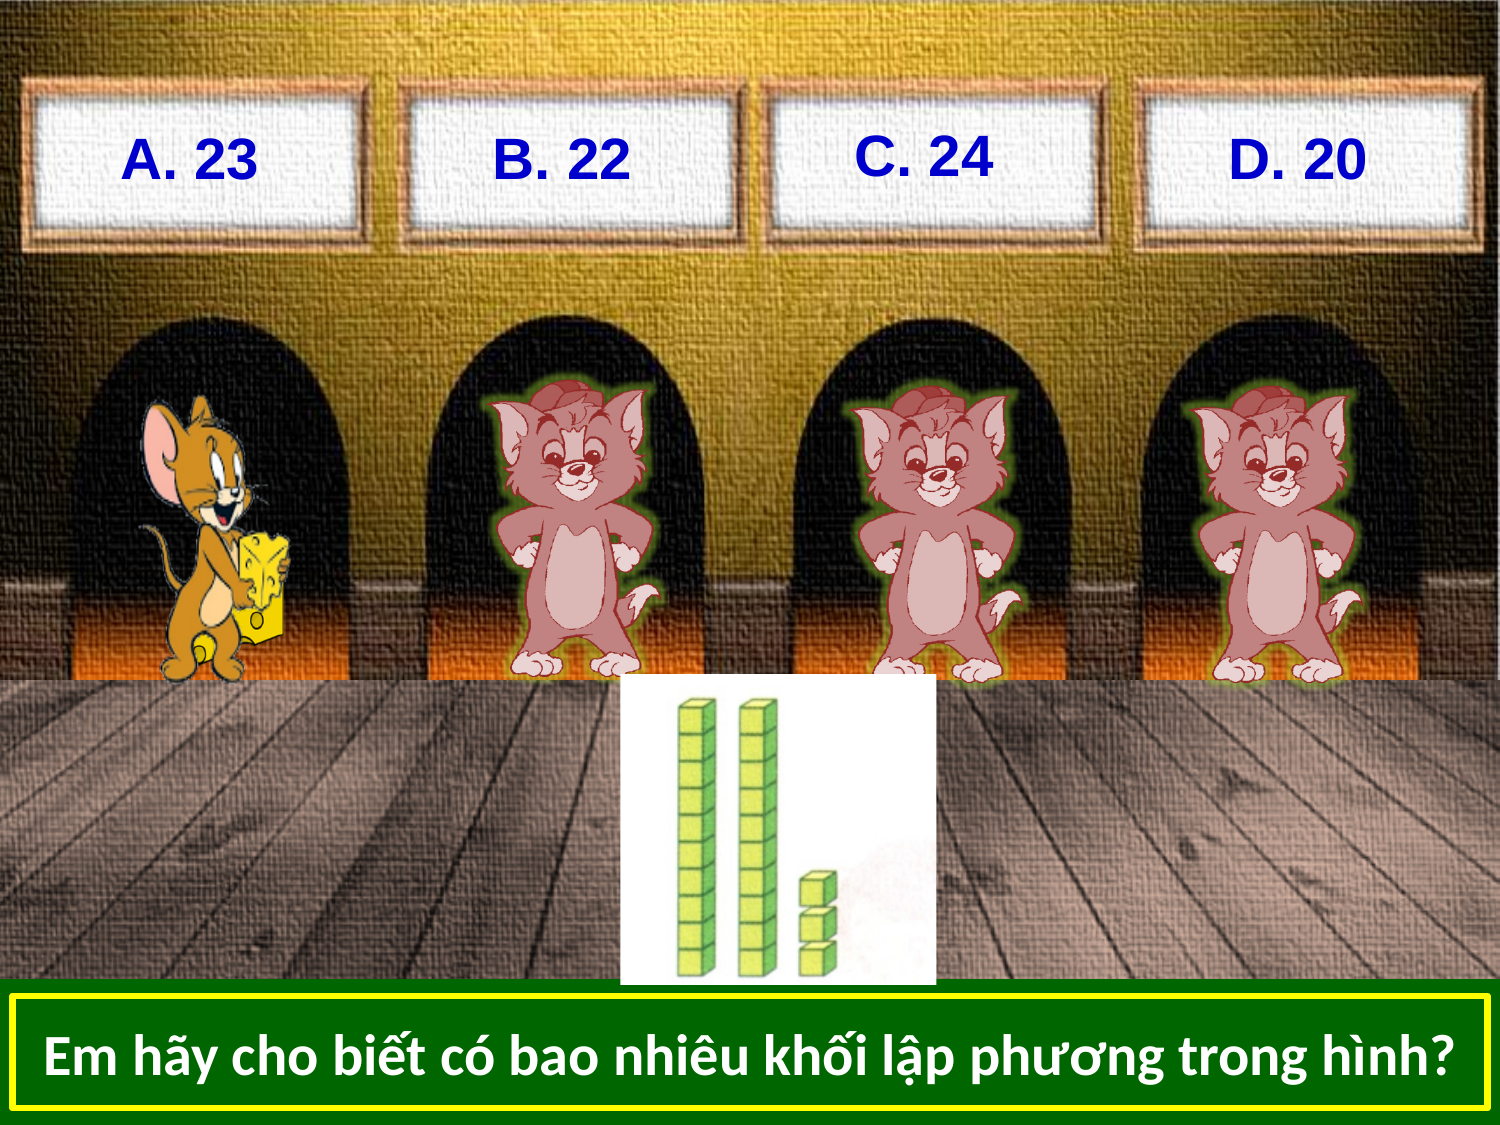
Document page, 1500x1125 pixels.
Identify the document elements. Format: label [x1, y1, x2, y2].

text_box [0, 978, 1500, 1125]
picture [0, 0, 1500, 985]
